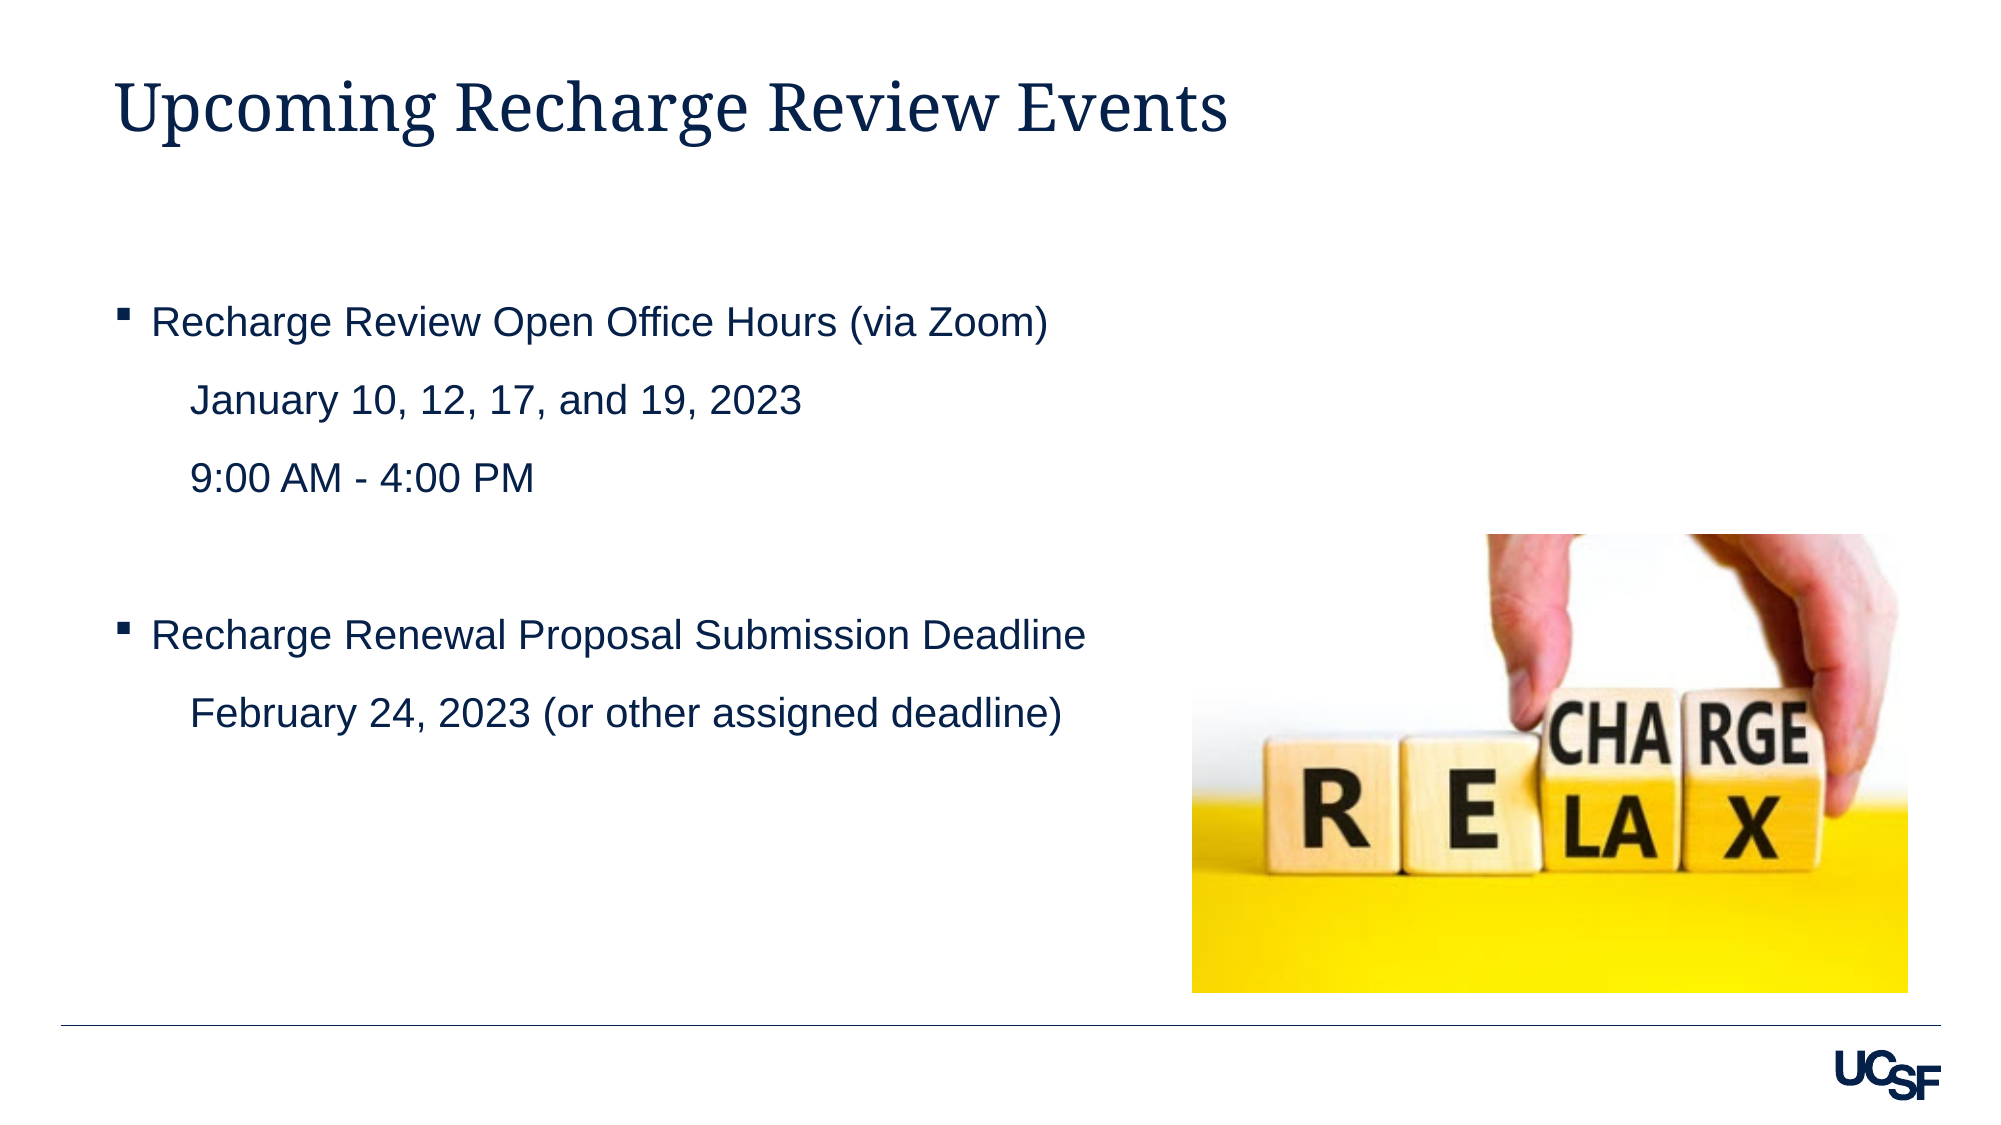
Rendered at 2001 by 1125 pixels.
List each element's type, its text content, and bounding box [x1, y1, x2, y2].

list Recharge Review Open Office Hours (via Zoom) January 10, 12, 17, and 19, 2023 9:00 AM - 4:00 PM Recharge Renewal Proposal Submission Deadline February 24, 2023 (or other assigned deadline) [99, 292, 1869, 993]
picture [1192, 534, 1908, 993]
title Upcoming Recharge Review Events [99, 69, 1869, 156]
